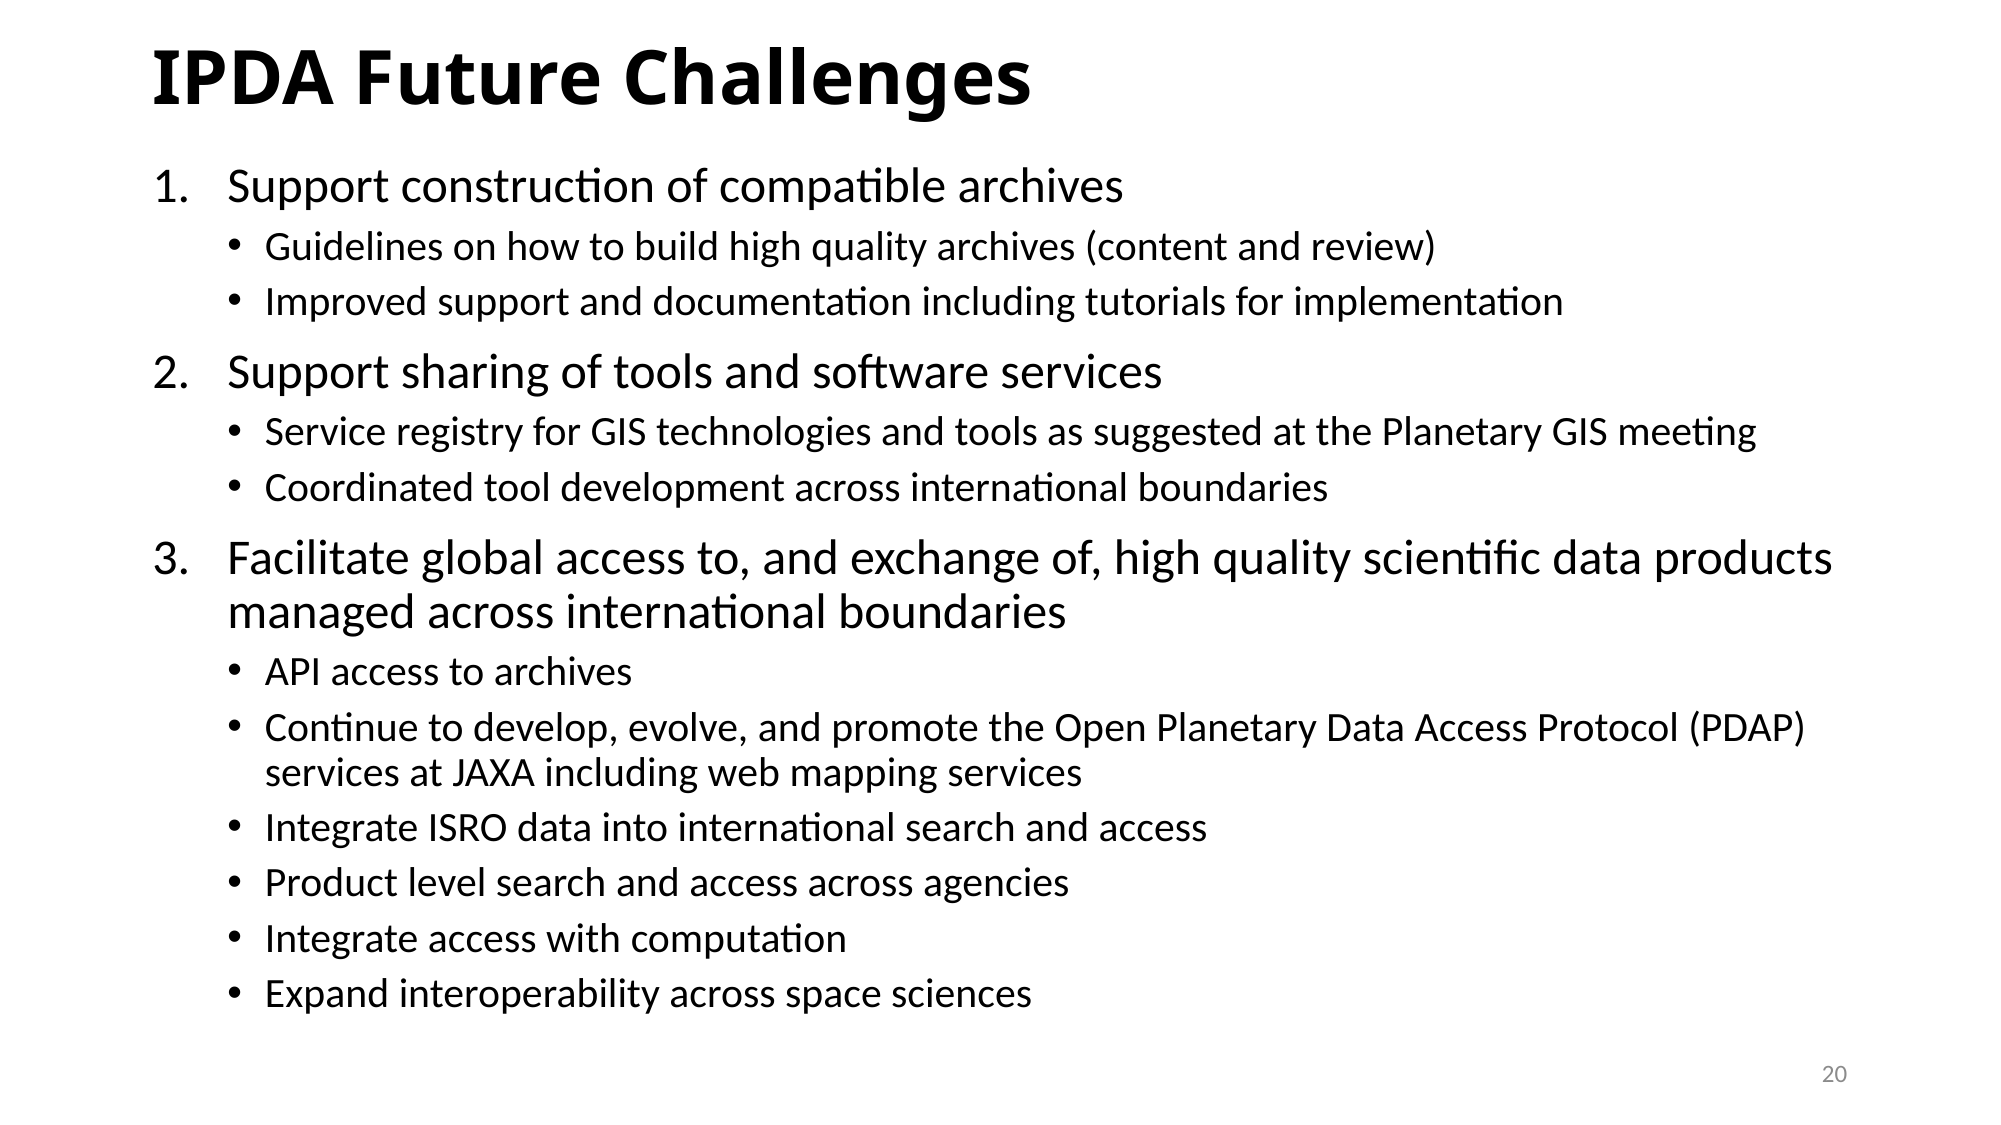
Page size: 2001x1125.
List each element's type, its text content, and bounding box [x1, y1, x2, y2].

title IPDA Future Challenges [137, 34, 1863, 128]
list Support construction of compatible archives Guidelines on how to build high quality archives (content and review) Improved support and documentation including tutorials for implementation Support sharing of tools and software services Service registry for GIS technologies and tools as suggested at the Planetary GIS meeting Coordinated tool development across international boundaries Facilitate global access to, and exchange of, high quality scientific data products managed across international boundaries API access to archives Continue to develop, evolve, and promote the Open Planetary Data Access Protocol (PDAP) services at JAXA including web mapping services Integrate ISRO data into international search and access Product level search and access across agencies Integrate access with computation Expand interoperability across space sciences [137, 152, 1863, 1031]
slide_number 20 [1412, 1042, 1863, 1103]
